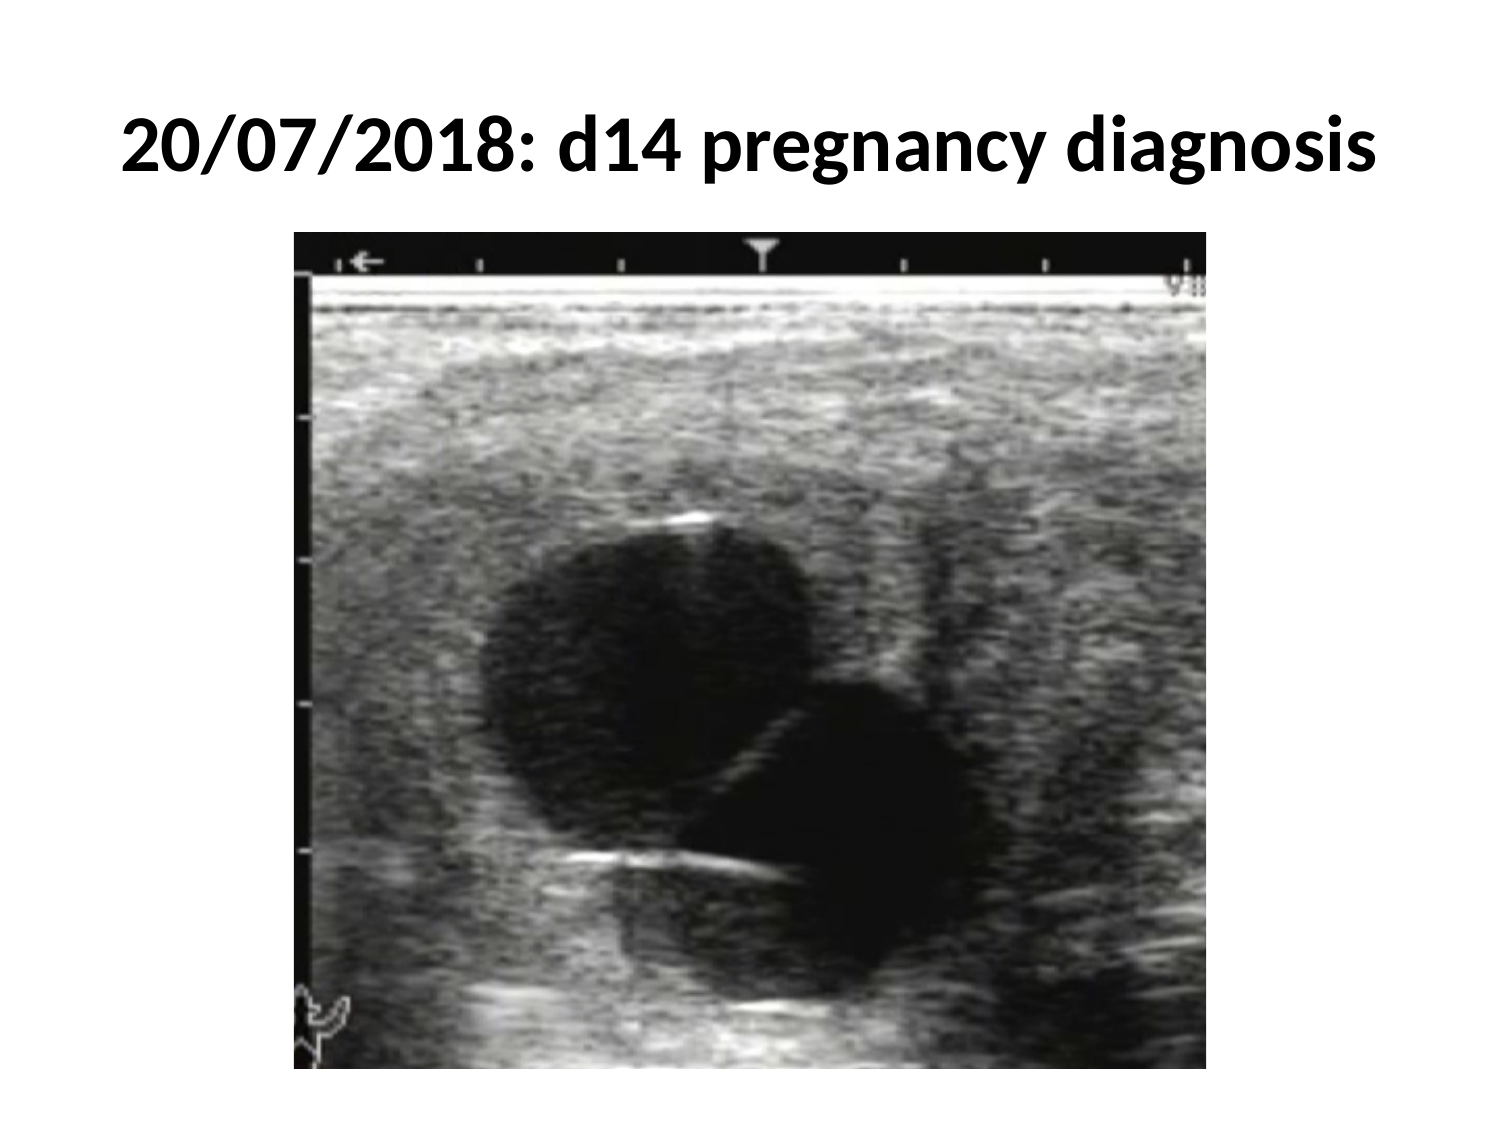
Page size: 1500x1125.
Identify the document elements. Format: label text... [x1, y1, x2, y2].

title 20/07/2018: d14 pregnancy diagnosis [75, 45, 1425, 233]
picture [293, 232, 1207, 1069]
